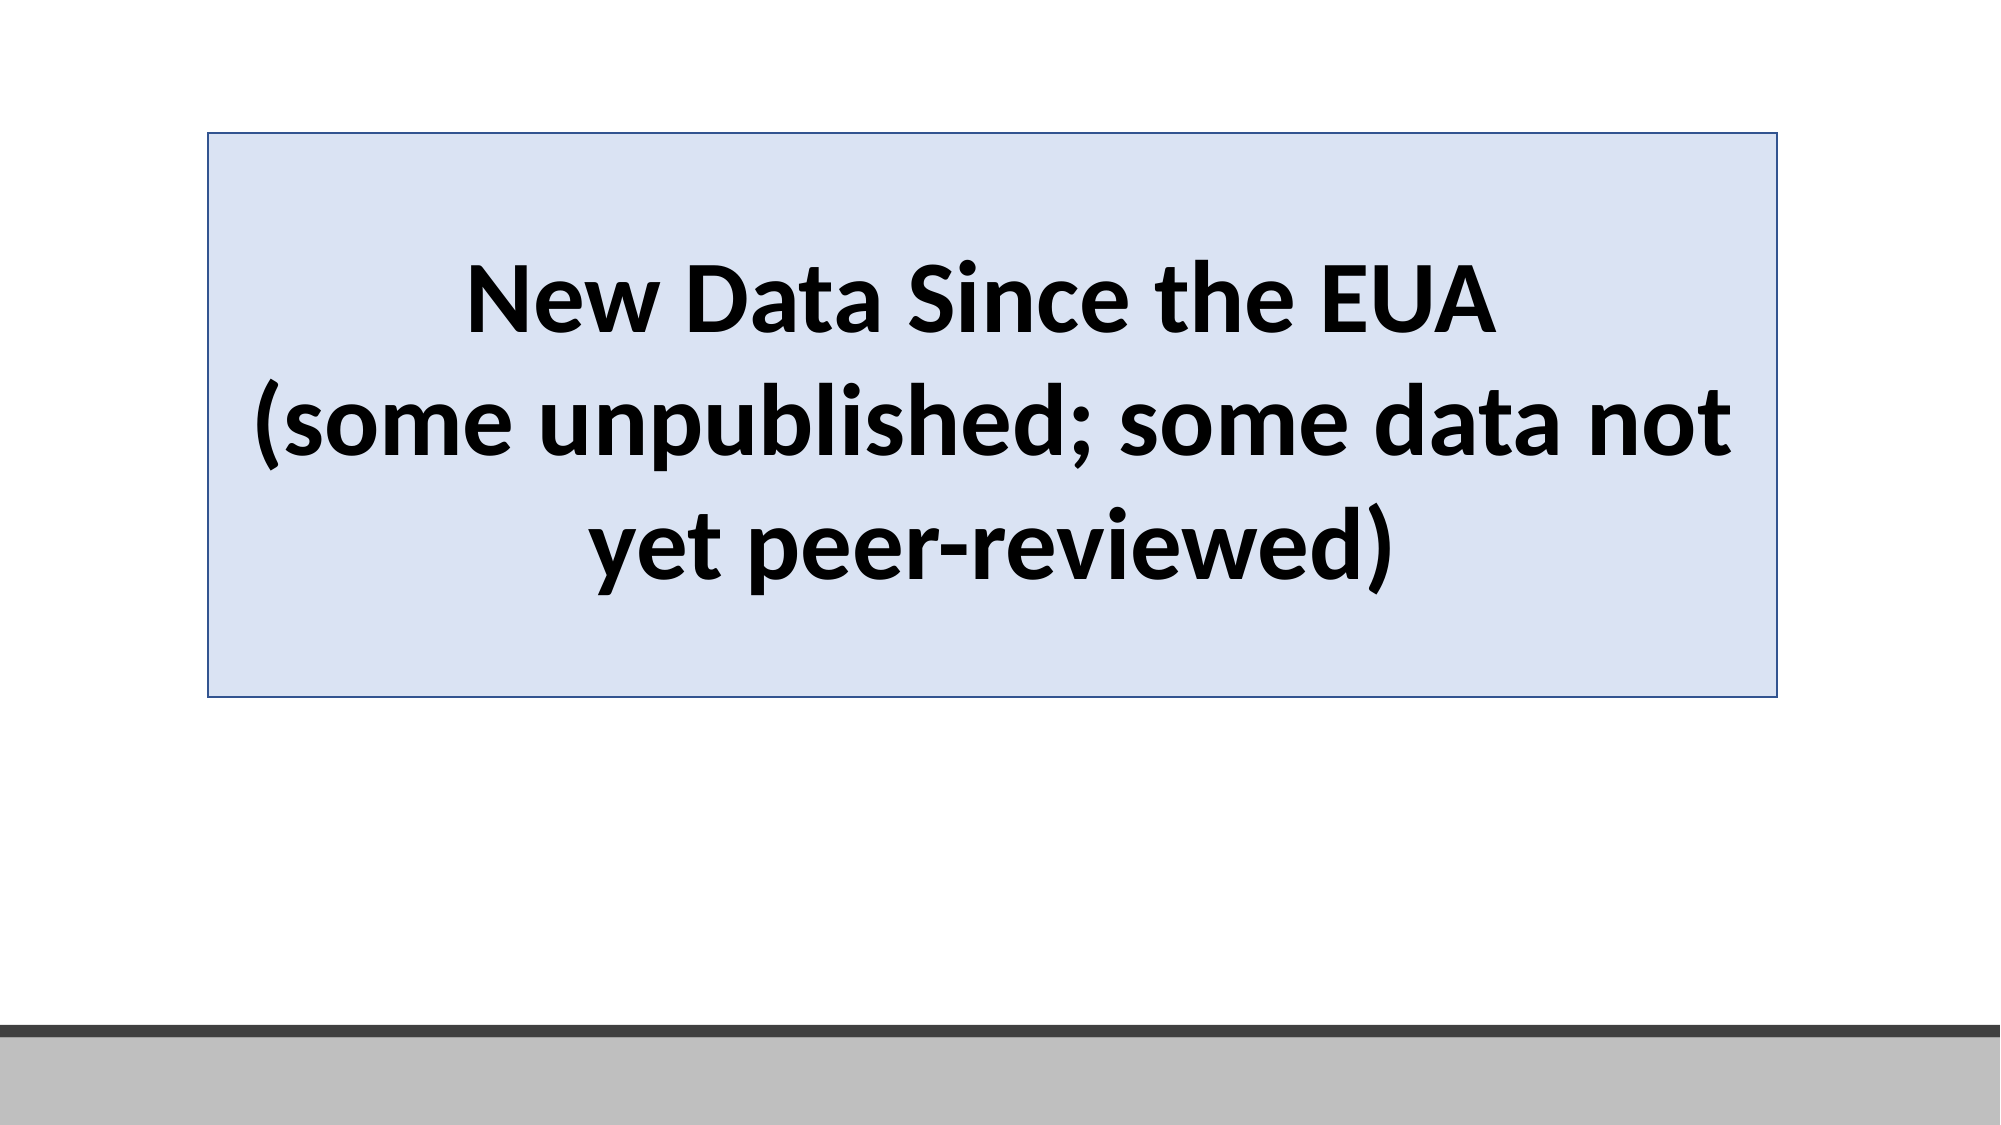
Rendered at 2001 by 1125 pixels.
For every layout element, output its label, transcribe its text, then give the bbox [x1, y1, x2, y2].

text_box New Data Since the EUA (some unpublished; some data not yet peer-reviewed) [207, 132, 1778, 698]
